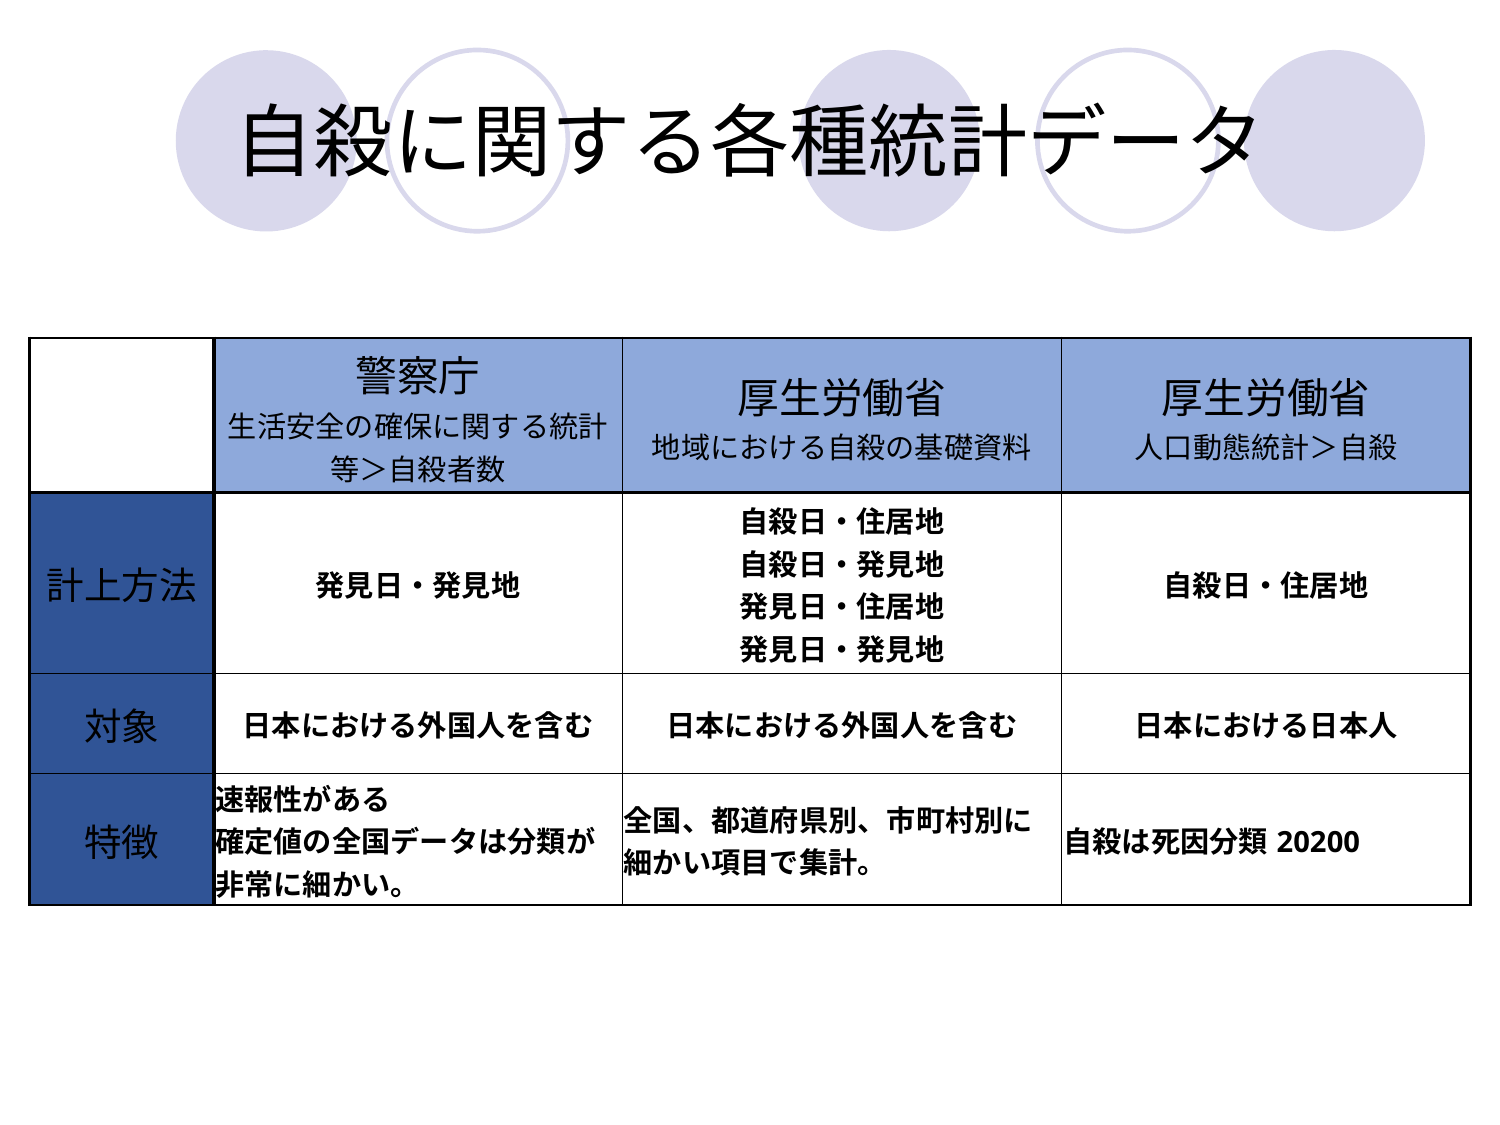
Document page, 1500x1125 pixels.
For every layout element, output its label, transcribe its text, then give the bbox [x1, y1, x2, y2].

table_cell 計上方法 [31, 494, 212, 673]
table_cell 全国、都道府県別、市町村別に細かい項目で集計。 [623, 774, 1061, 904]
title 自殺に関する各種統計データ [75, 45, 1425, 233]
table_header 警察庁 生活安全の確保に関する統計等＞自殺者数 [216, 339, 622, 491]
table_cell 発見日・発見地 [216, 494, 622, 673]
table_cell 対象 [31, 674, 212, 773]
table_cell 日本における外国人を含む [623, 674, 1061, 773]
table_header [31, 339, 212, 491]
table_cell 自殺は死因分類20200 [1062, 774, 1469, 904]
table_cell 速報性がある 確定値の全国データは分類が非常に細かい。 [216, 774, 622, 904]
table_cell 特徴 [31, 774, 212, 904]
table_header 厚生労働省 地域における自殺の基礎資料 [623, 339, 1061, 491]
table_cell 自殺日・住居地 [1062, 494, 1469, 673]
table_header 厚生労働省 人口動態統計＞自殺 [1062, 339, 1469, 491]
table_cell 日本における日本人 [1062, 674, 1469, 773]
table_cell 自殺日・住居地 自殺日・発見地 発見日・住居地 発見日・発見地 [623, 494, 1061, 673]
table_cell 日本における外国人を含む [216, 674, 622, 773]
